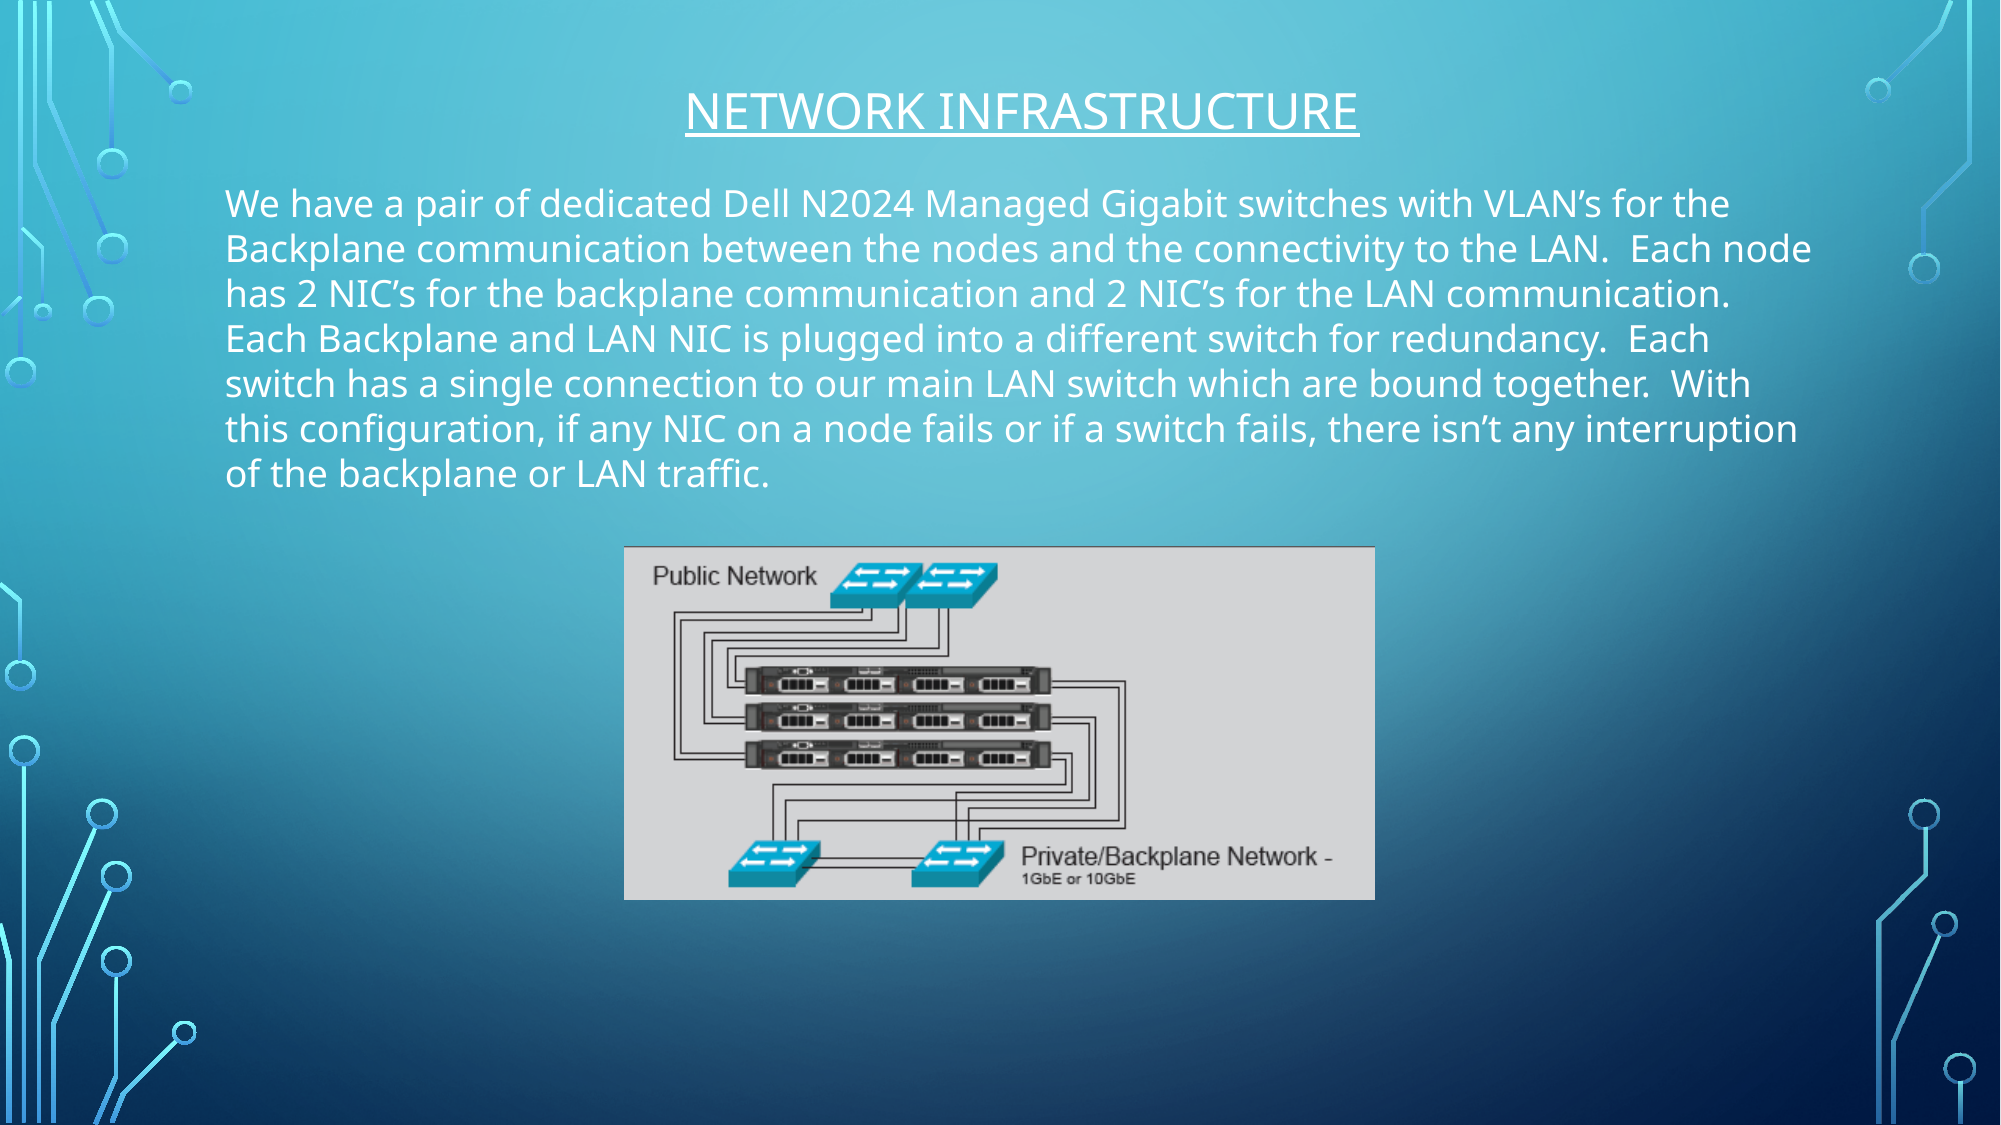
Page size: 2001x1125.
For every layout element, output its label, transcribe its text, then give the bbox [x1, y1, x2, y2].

picture [624, 546, 1375, 900]
text_box We have a pair of dedicated Dell N2024 Managed Gigabit switches with VLAN’s for the Backplane communication between the nodes and the connectivity to the LAN. Each node has 2 NIC’s for the backplane communication and 2 NIC’s for the LAN communication. Each Backplane and LAN NIC is plugged into a different switch for redundancy. Each switch has a single connection to our main LAN switch which are bound together. With this configuration, if any NIC on a node fails or if a switch fails, there isn’t any interruption of the backplane or LAN traffic. [209, 172, 1839, 503]
text_box Network infrastructure [232, 71, 1813, 147]
